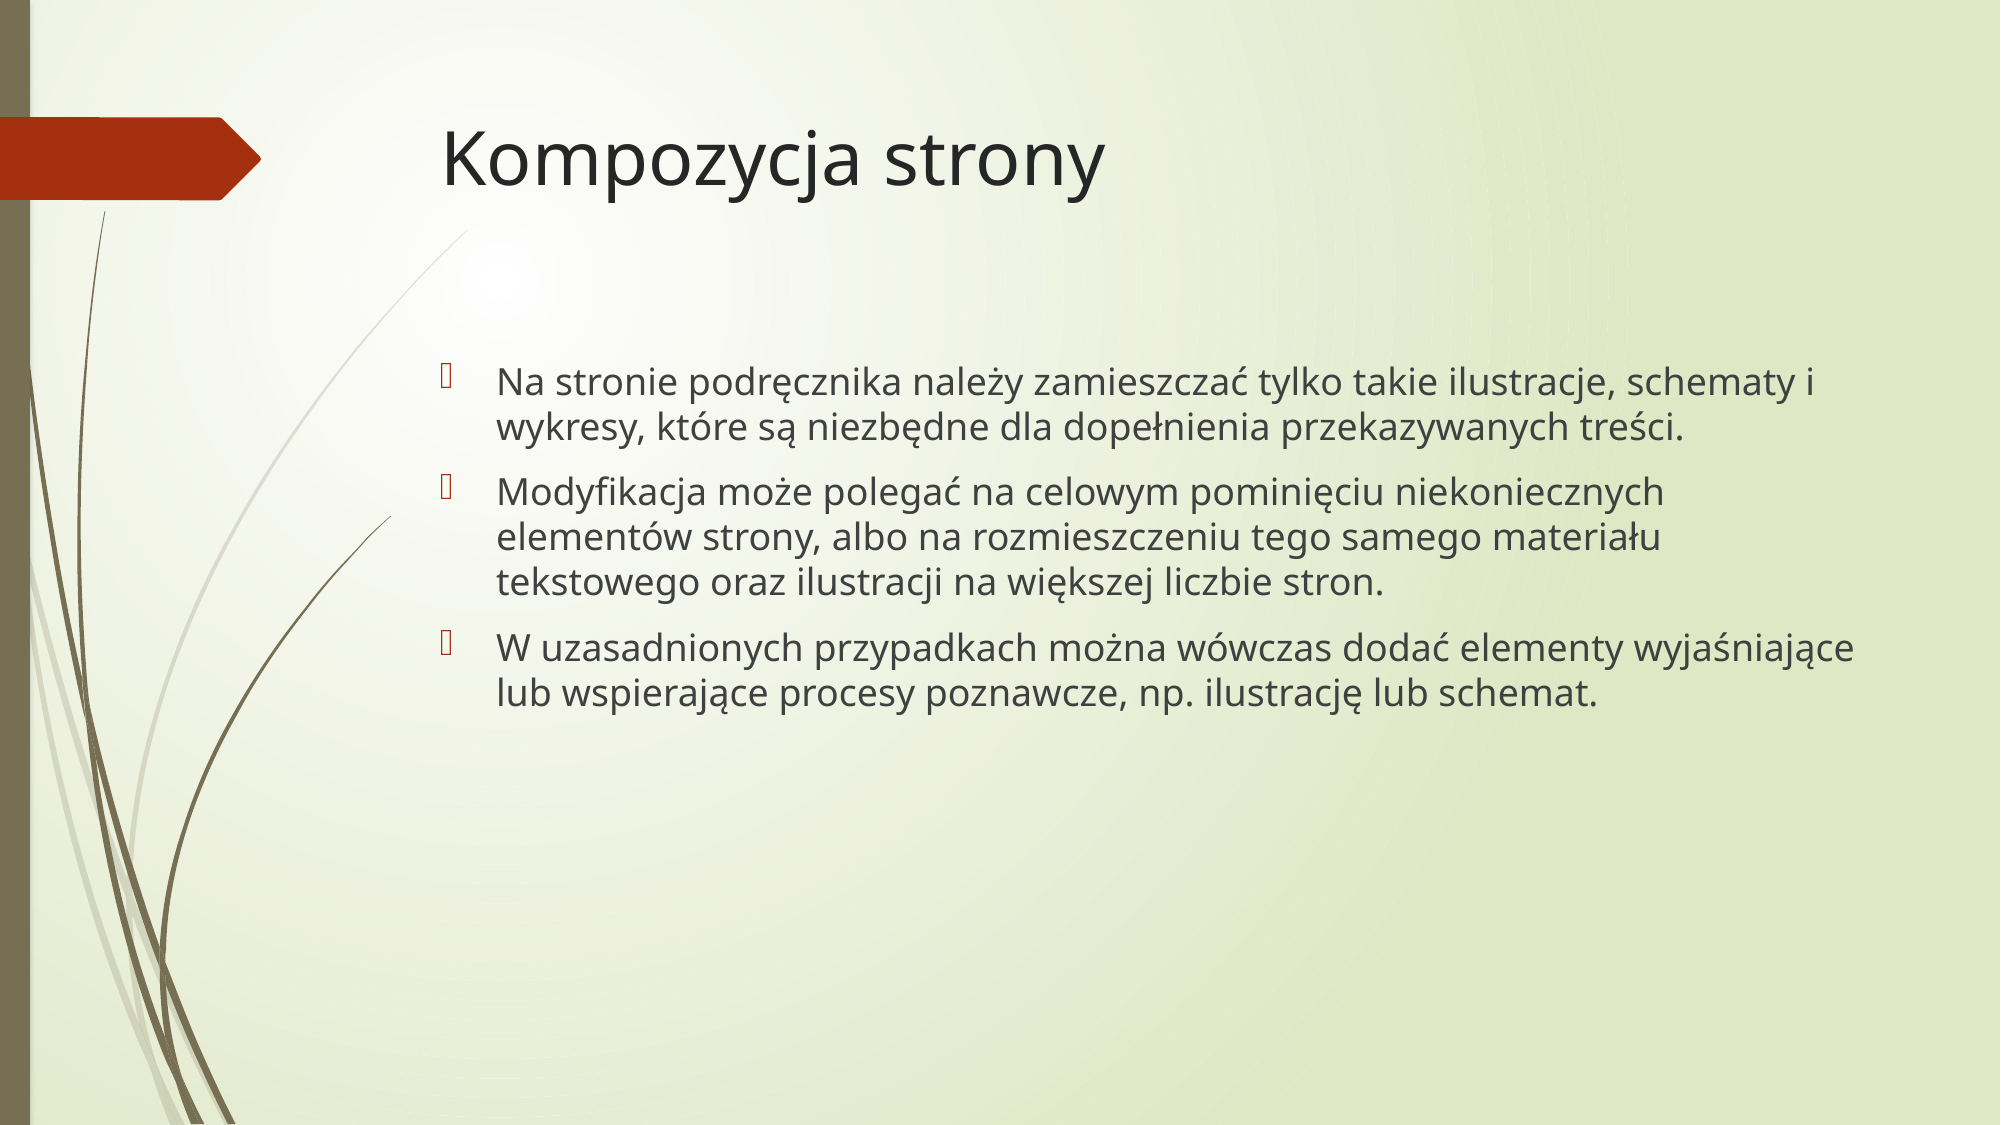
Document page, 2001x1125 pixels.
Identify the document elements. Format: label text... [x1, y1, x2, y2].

list Na stronie podręcznika należy zamieszczać tylko takie ilustracje, schematy i wykresy, które są niezbędne dla dopełnienia przekazywanych treści. Modyfikacja może polegać na celowym pominięciu niekoniecznych elementów strony, albo na rozmieszczeniu tego samego materiału tekstowego oraz ilustracji na większej liczbie stron. W uzasadnionych przypadkach można wówczas dodać elementy wyjaśniające lub wspierające procesy poznawcze, np. ilustrację lub schemat. [424, 350, 1888, 970]
title Kompozycja strony [425, 102, 1888, 313]
